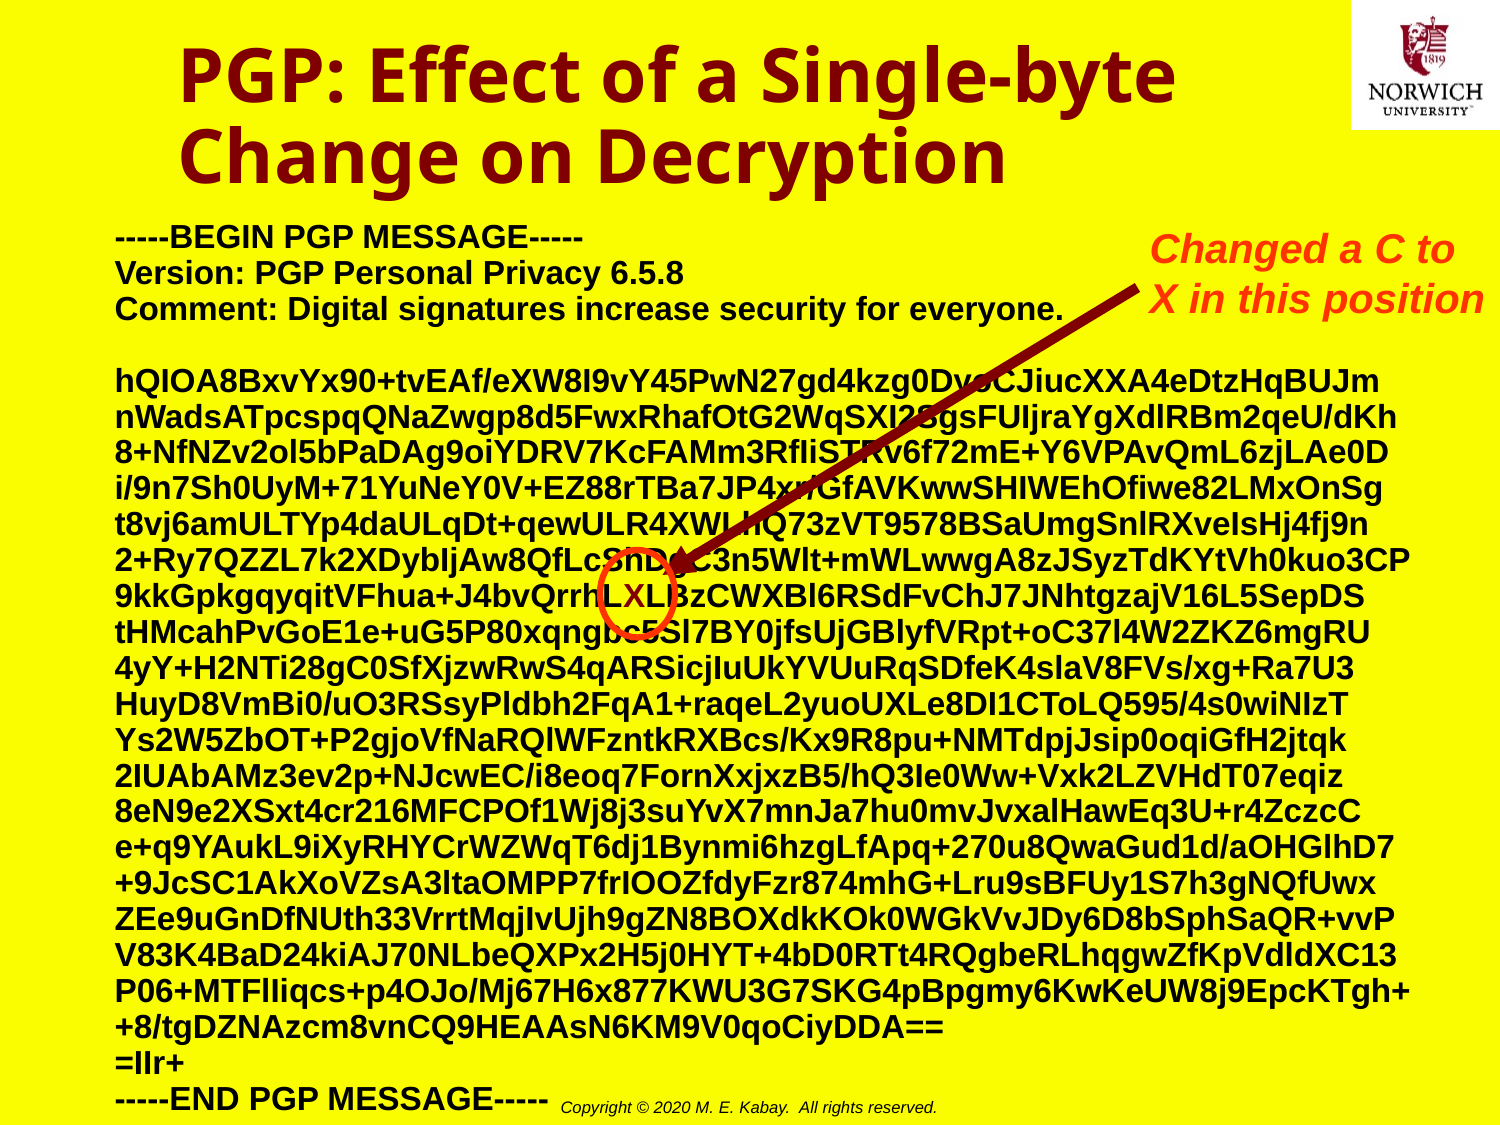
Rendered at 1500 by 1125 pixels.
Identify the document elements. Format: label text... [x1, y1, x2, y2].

text_box [668, 289, 1134, 575]
title PGP: Effect of a Single-byte Change on Decryption [161, 24, 1339, 212]
text_box -----BEGIN PGP MESSAGE----- Version: PGP Personal Privacy 6.5.8 Comment: Digital signatures increase security for everyone. hQIOA8BxvYx90+tvEAf/eXW8I9vY45PwN27gd4kzg0DyoCJiucXXA4eDtzHqBUJm nWadsATpcspqQNaZwgp8d5FwxRhafOtG2WqSXI2SgsFUIjraYgXdlRBm2qeU/dKh 8+NfNZv2ol5bPaDAg9oiYDRV7KcFAMm3RfIiSTRv6f72mE+Y6VPAvQmL6zjLAe0D i/9n7Sh0UyM+71YuNeY0V+EZ88rTBa7JP4xr/GfAVKwwSHIWEhOfiwe82LMxOnSg t8vj6amULTYp4daULqDt+qewULR4XWLhQ73zVT9578BSaUmgSnlRXveIsHj4fj9n 2+Ry7QZZL7k2XDybIjAw8QfLcShDgC3n5Wlt+mWLwwgA8zJSyzTdKYtVh0kuo3CP 9kkGpkgqyqitVFhua+J4bvQrrhLXLBzCWXBl6RSdFvChJ7JNhtgzajV16L5SepDS tHMcahPvGoE1e+uG5P80xqngbc5Sl7BY0jfsUjGBlyfVRpt+oC37l4W2ZKZ6mgRU 4yY+H2NTi28gC0SfXjzwRwS4qARSicjIuUkYVUuRqSDfeK4slaV8FVs/xg+Ra7U3 HuyD8VmBi0/uO3RSsyPldbh2FqA1+raqeL2yuoUXLe8DI1CToLQ595/4s0wiNIzT Ys2W5ZbOT+P2gjoVfNaRQlWFzntkRXBcs/Kx9R8pu+NMTdpjJsip0oqiGfH2jtqk 2IUAbAMz3ev2p+NJcwEC/i8eoq7FornXxjxzB5/hQ3Ie0Ww+Vxk2LZVHdT07eqiz 8eN9e2XSxt4cr216MFCPOf1Wj8j3suYvX7mnJa7hu0mvJvxalHawEq3U+r4ZczcC e+q9YAukL9iXyRHYCrWZWqT6dj1Bynmi6hzgLfApq+270u8QwaGud1d/aOHGlhD7 +9JcSC1AkXoVZsA3ltaOMPP7frIOOZfdyFzr874mhG+Lru9sBFUy1S7h3gNQfUwx ZEe9uGnDfNUth33VrrtMqjIvUjh9gZN8BOXdkKOk0WGkVvJDy6D8bSphSaQR+vvP V83K4BaD24kiAJ70NLbeQXPx2H5j0HYT+4bD0RTt4RQgbeRLhqgwZfKpVdldXC13 P06+MTFlIiqcs+p4OJo/Mj67H6x877KWU3G7SKG4pBpgmy6KwKeUW8j9EpcKTgh+ +8/tgDZNAzcm8vnCQ9HEAAsN6KM9V0qoCiyDDA== =IIr+ -----END PGP MESSAGE----- [99, 212, 1463, 1125]
text_box Changed a C to X in this position [1134, 214, 1500, 329]
text_box [599, 549, 675, 638]
picture [1351, 0, 1500, 130]
